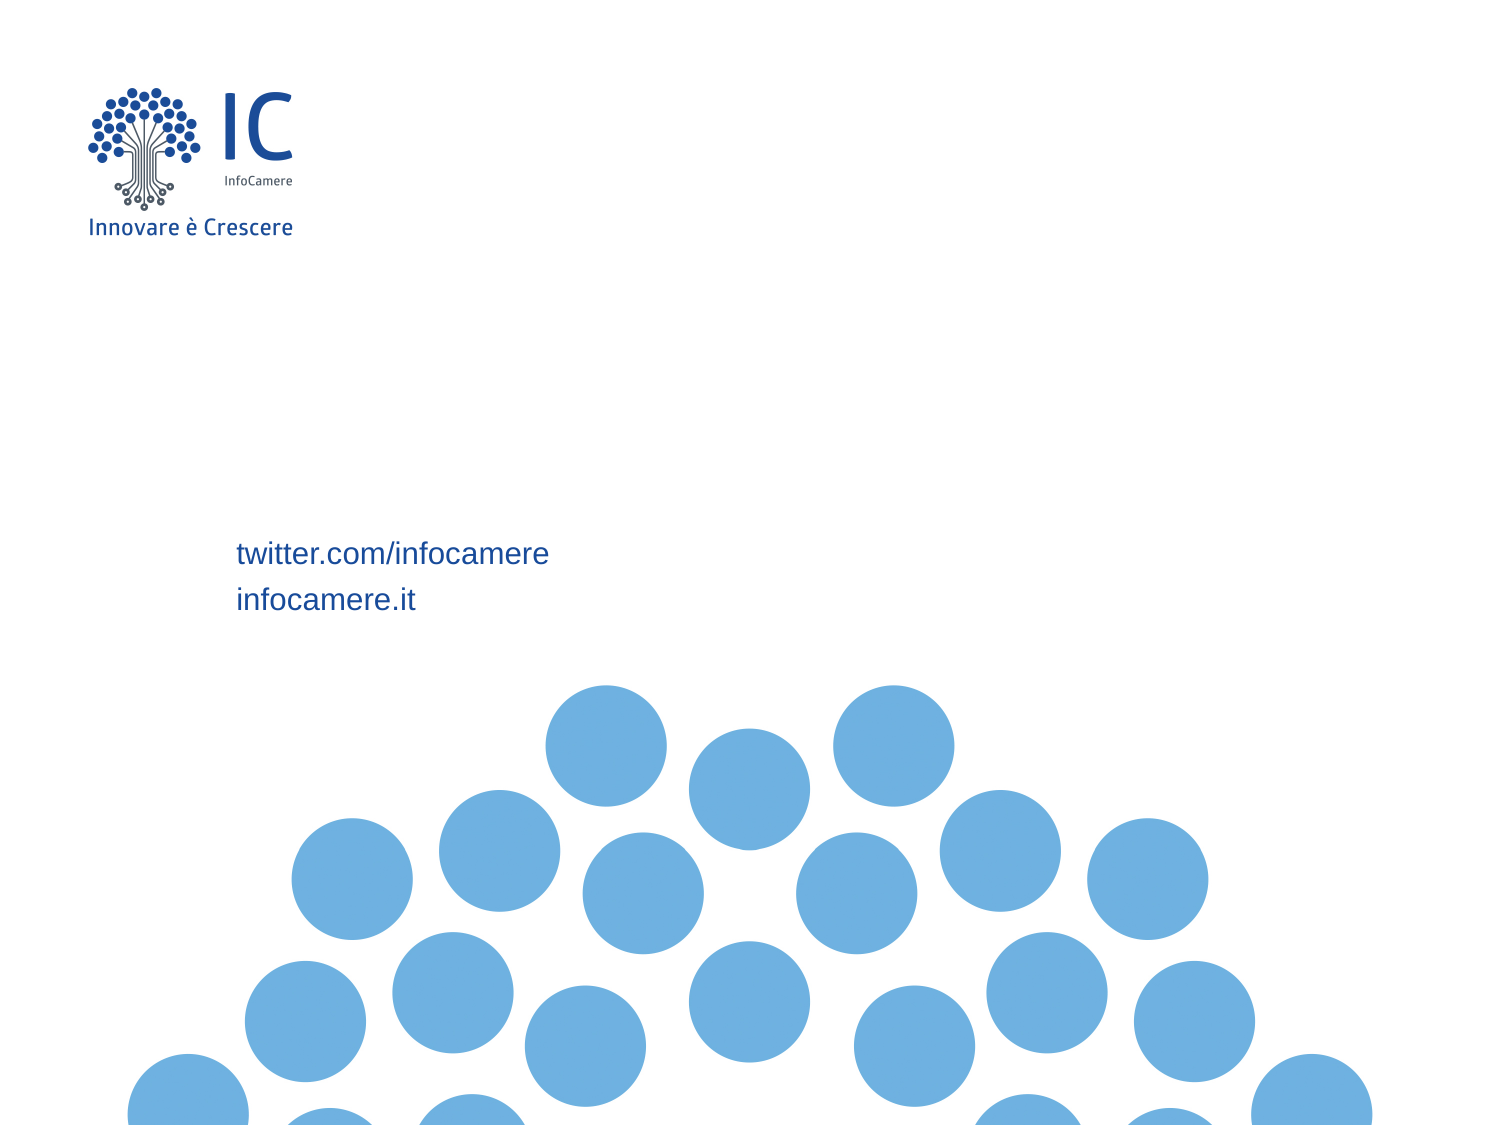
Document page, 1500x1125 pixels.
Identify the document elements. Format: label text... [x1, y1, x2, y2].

subtitle twitter.com/infocamere infocamere.it [236, 484, 1425, 663]
picture [0, 574, 1500, 1125]
picture [0, 0, 1500, 246]
